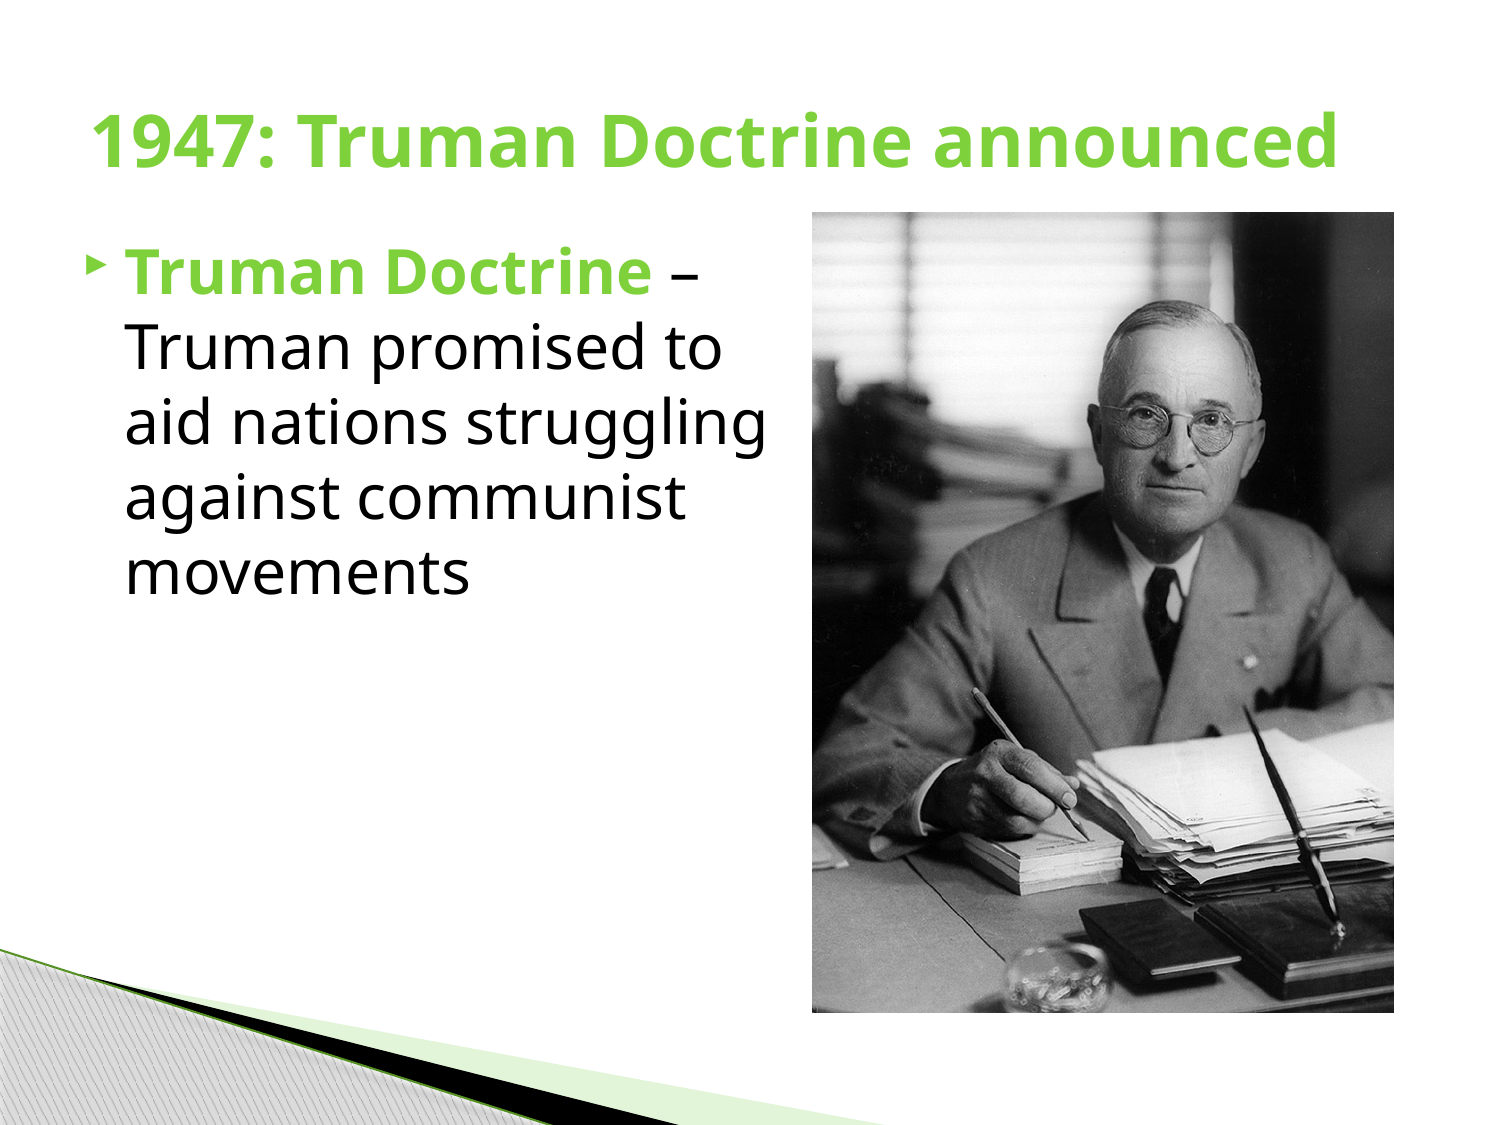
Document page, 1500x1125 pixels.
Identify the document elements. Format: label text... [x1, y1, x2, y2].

title 1947: Truman Doctrine announced [75, 45, 1425, 233]
picture [812, 212, 1395, 1013]
list Truman Doctrine – Truman promised to aid nations struggling against communist movements [50, 224, 788, 1018]
